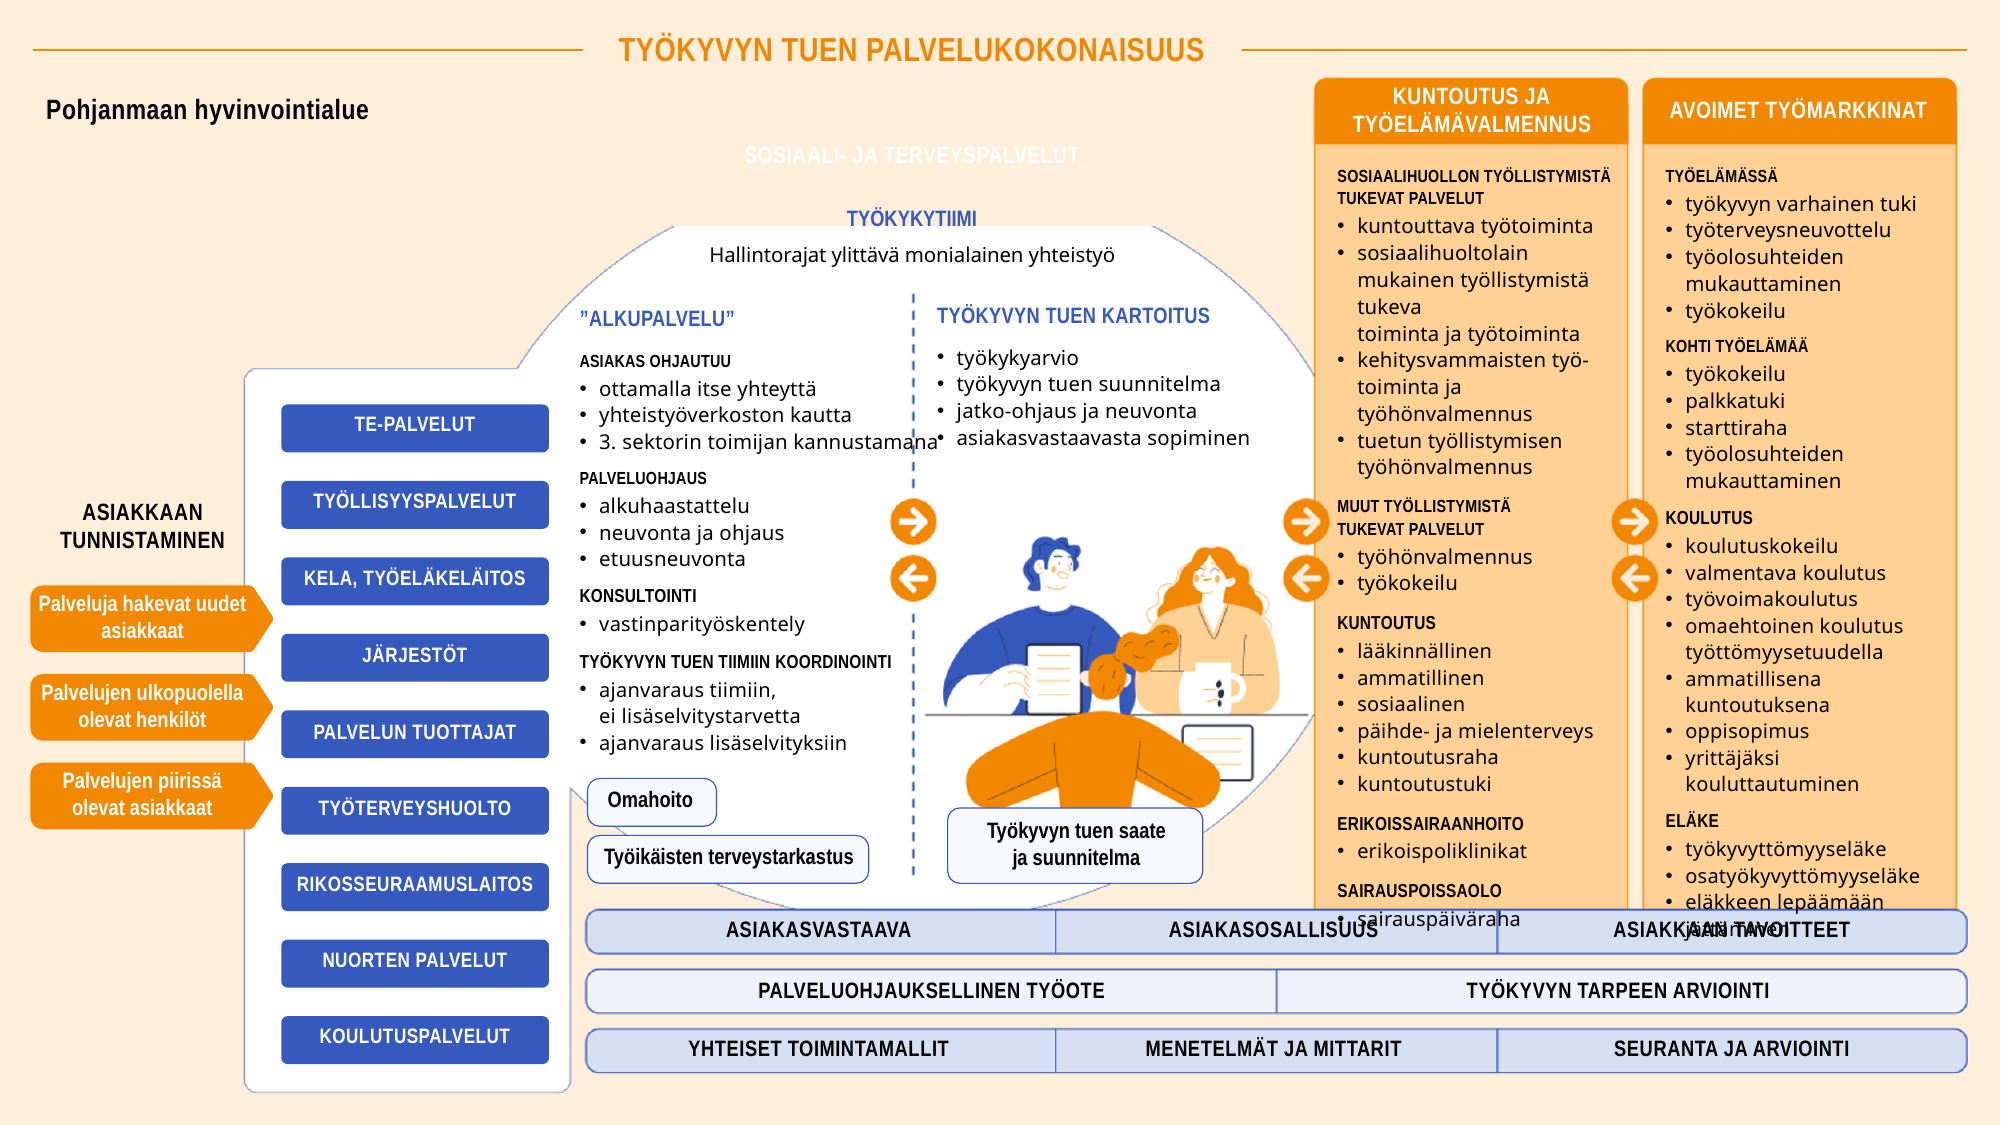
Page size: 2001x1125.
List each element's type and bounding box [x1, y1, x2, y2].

picture [0, 0, 2000, 1125]
text_box [587, 778, 1204, 884]
text_box [30, 585, 274, 830]
text_box [281, 404, 550, 1065]
